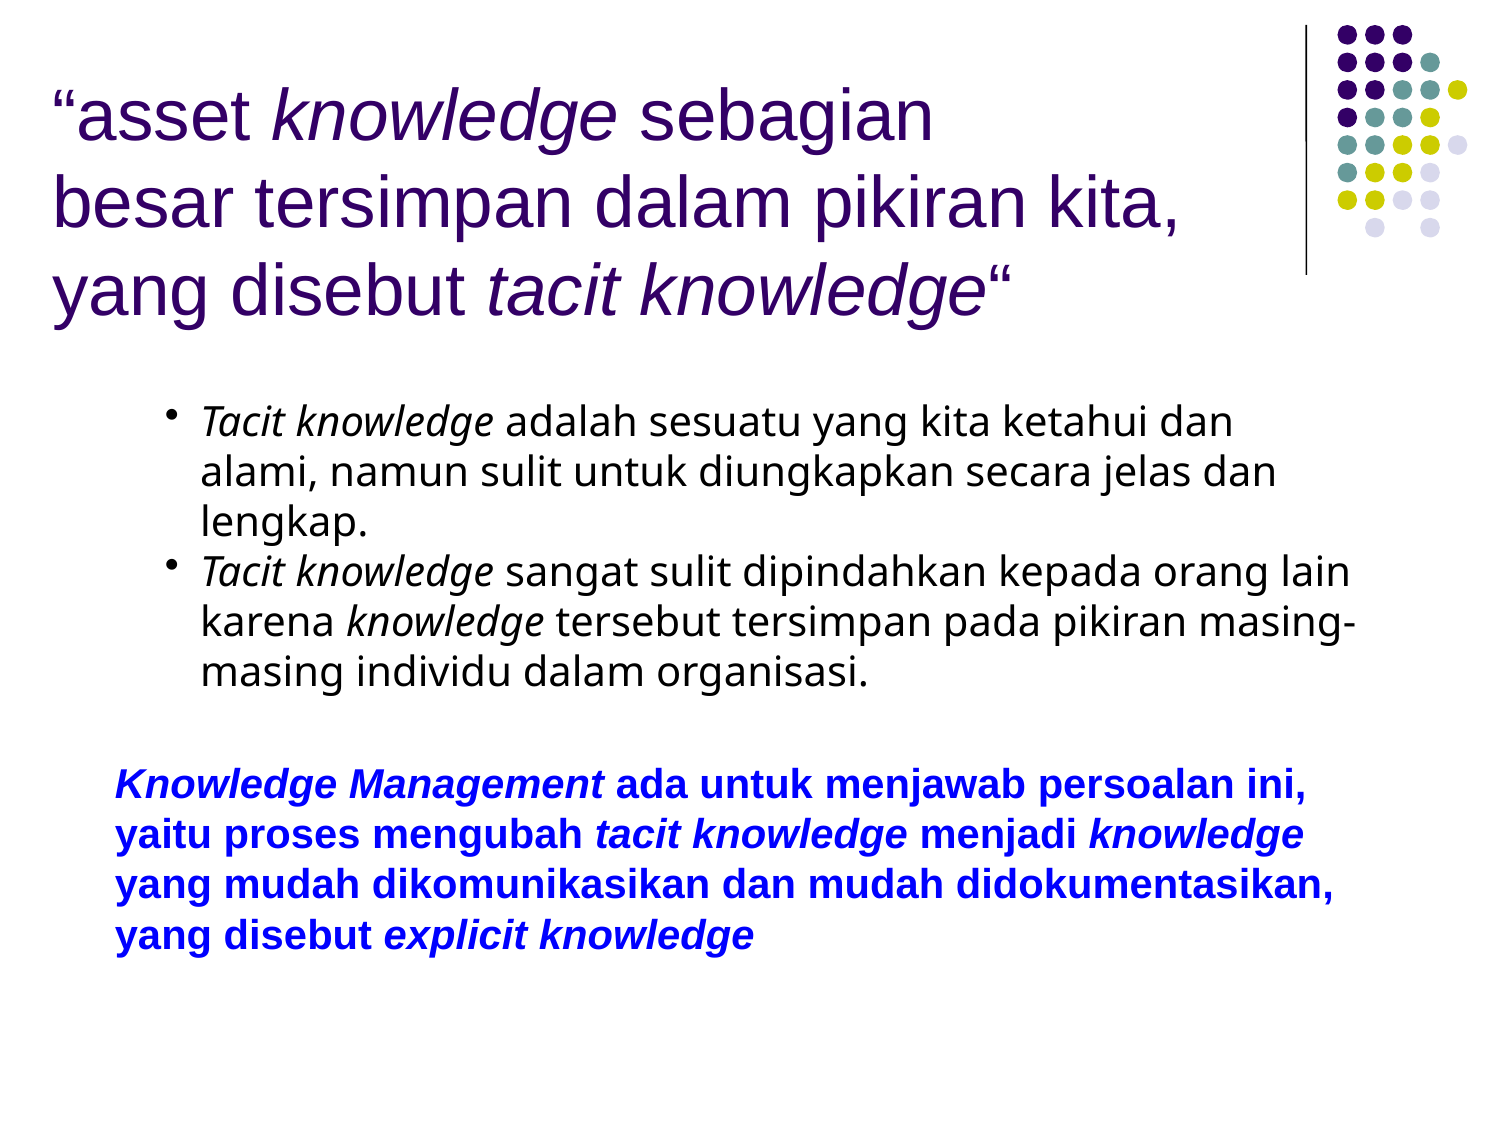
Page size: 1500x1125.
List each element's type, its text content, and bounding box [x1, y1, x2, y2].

title “asset knowledge sebagian besar tersimpan dalam pikiran kita, yang disebut tacit knowledge“ [37, 125, 1275, 338]
text_box Knowledge Management ada untuk menjawab persoalan ini, yaitu proses mengubah tacit knowledge menjadi knowledge yang mudah dikomunikasikan dan mudah didokumentasikan, yang disebut explicit knowledge [99, 749, 1382, 965]
text_box Tacit knowledge adalah sesuatu yang kita ketahui dan alami, namun sulit untuk diungkapkan secara jelas dan lengkap. Tacit knowledge sangat sulit dipindahkan kepada orang lain karena knowledge tersebut tersimpan pada pikiran masing-masing individu dalam organisasi. [150, 387, 1375, 703]
